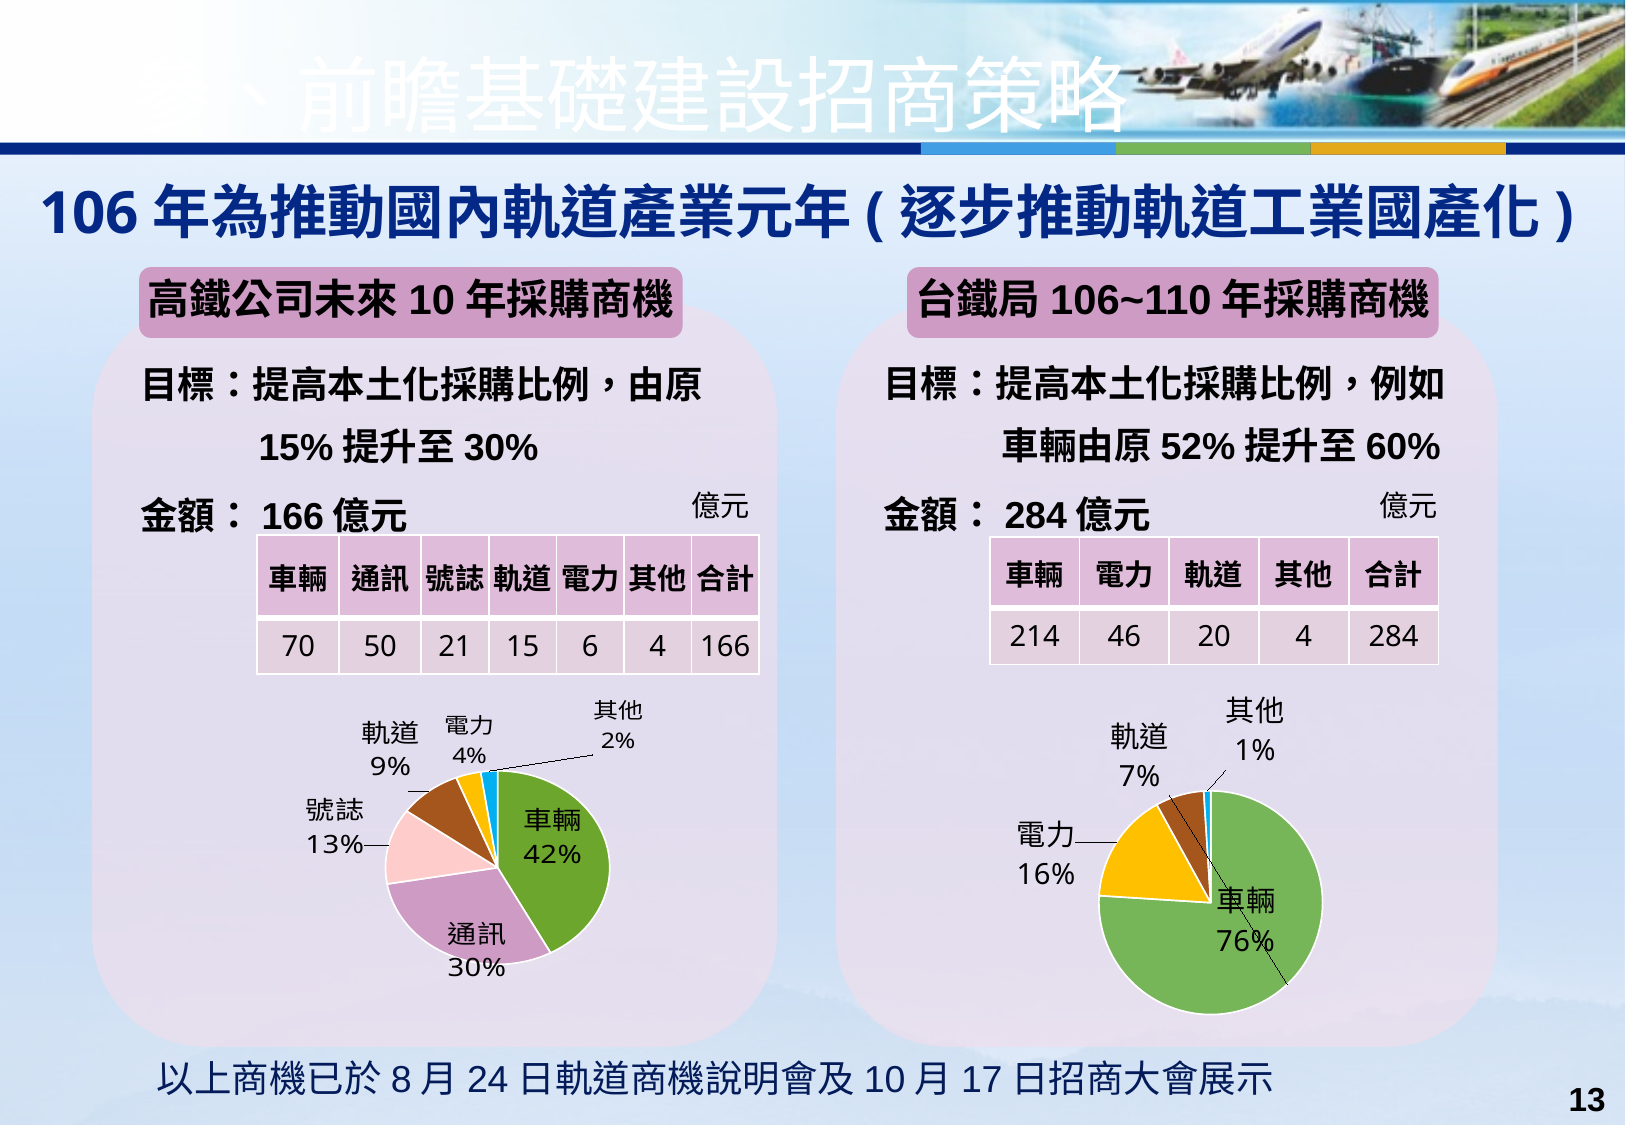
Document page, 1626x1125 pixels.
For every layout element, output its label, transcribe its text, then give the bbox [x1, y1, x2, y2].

table_header 電力 [557, 536, 623, 615]
chart [174, 683, 778, 1034]
table_cell 50 [340, 621, 420, 673]
table_header 電力 [1080, 538, 1168, 605]
picture [0, 0, 1626, 142]
table_cell 46 [1080, 611, 1168, 664]
table_cell 166 [692, 621, 758, 673]
table_header 車輛 [991, 538, 1079, 605]
table_header 合計 [1350, 538, 1438, 605]
table_cell 70 [258, 621, 338, 673]
list 106年為推動國內軌道產業元年(逐步推動軌道工業國產化) [0, 167, 1616, 821]
table_header 軌道 [490, 536, 556, 615]
text_box 億元 [1364, 479, 1453, 530]
text_box 目標：提高本土化採購比例，例如車輛由原52%提升至60% 金額：284億元 [834, 308, 1500, 1040]
table_cell 15 [490, 621, 556, 673]
text_box 高鐵公司未來10年採購商機 [137, 265, 685, 340]
table_cell 20 [1170, 611, 1258, 664]
slide_number 13 [1241, 1071, 1621, 1125]
table_cell 21 [422, 621, 488, 673]
table_cell 6 [557, 621, 623, 673]
table_header 合計 [692, 536, 758, 615]
table_cell 4 [1260, 611, 1348, 664]
text_box 目標：提高本土化採購比例，由原15%提升至30% 金額：166億元 [90, 303, 779, 1049]
table_cell 4 [625, 621, 691, 673]
table_header 車輛 [258, 536, 338, 615]
table_header 通訊 [340, 536, 420, 615]
table_cell 284 [1350, 611, 1438, 664]
table_header 號誌 [422, 536, 488, 615]
text_box 以上商機已於8月24日軌道商機說明會及10月17日招商大會展示 [137, 1045, 1571, 1111]
table_cell 214 [991, 611, 1079, 664]
text_box 參、前瞻基礎建設招商策略 [115, 42, 1179, 143]
table_header 其他 [1260, 538, 1348, 605]
table_header 其他 [625, 536, 691, 615]
text_box 台鐵局106~110年採購商機 [905, 265, 1441, 340]
table_header 軌道 [1170, 538, 1258, 605]
chart [908, 683, 1524, 1081]
text_box 億元 [676, 479, 765, 530]
